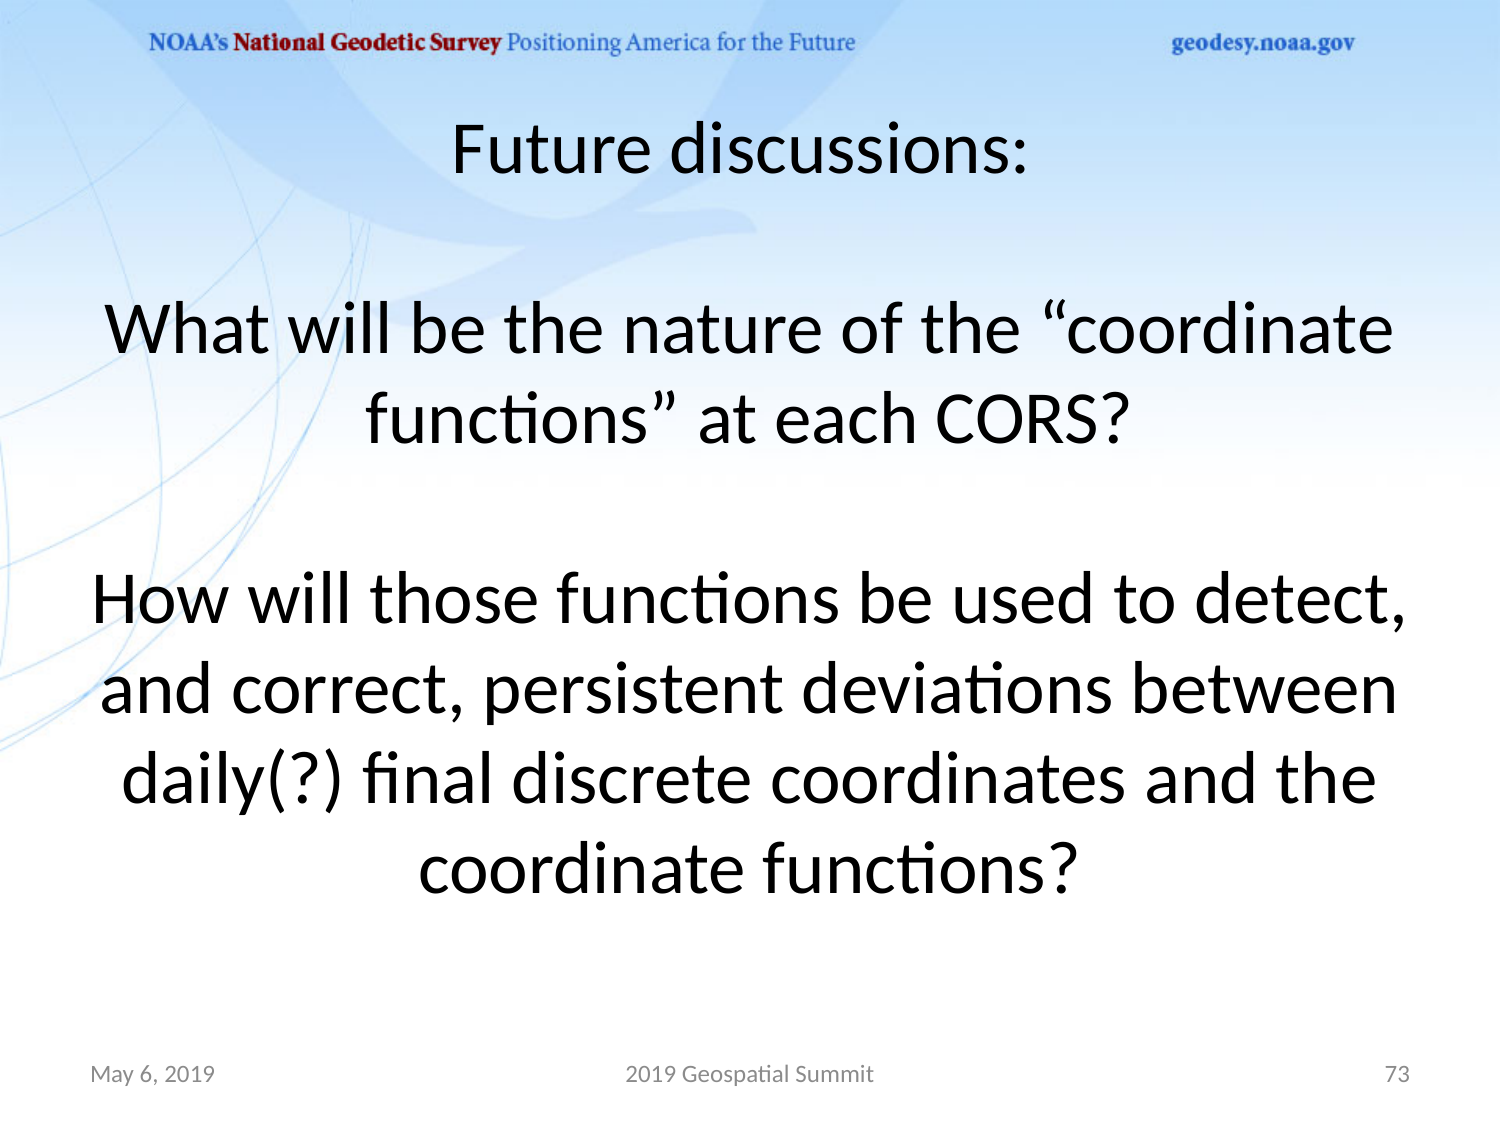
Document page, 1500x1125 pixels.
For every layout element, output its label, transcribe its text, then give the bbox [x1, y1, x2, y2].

slide_number 73 [1074, 1042, 1425, 1103]
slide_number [75, 1042, 425, 1103]
footer 2019 Geospatial Summit [512, 1042, 988, 1103]
picture [0, 0, 1500, 1125]
title Future discussions: What will be the nature of the “coordinate functions” at each CORS? How will those functions be used to detect, and correct, persistent deviations between daily(?) final discrete coordinates and the coordinate functions? [75, 410, 1425, 598]
